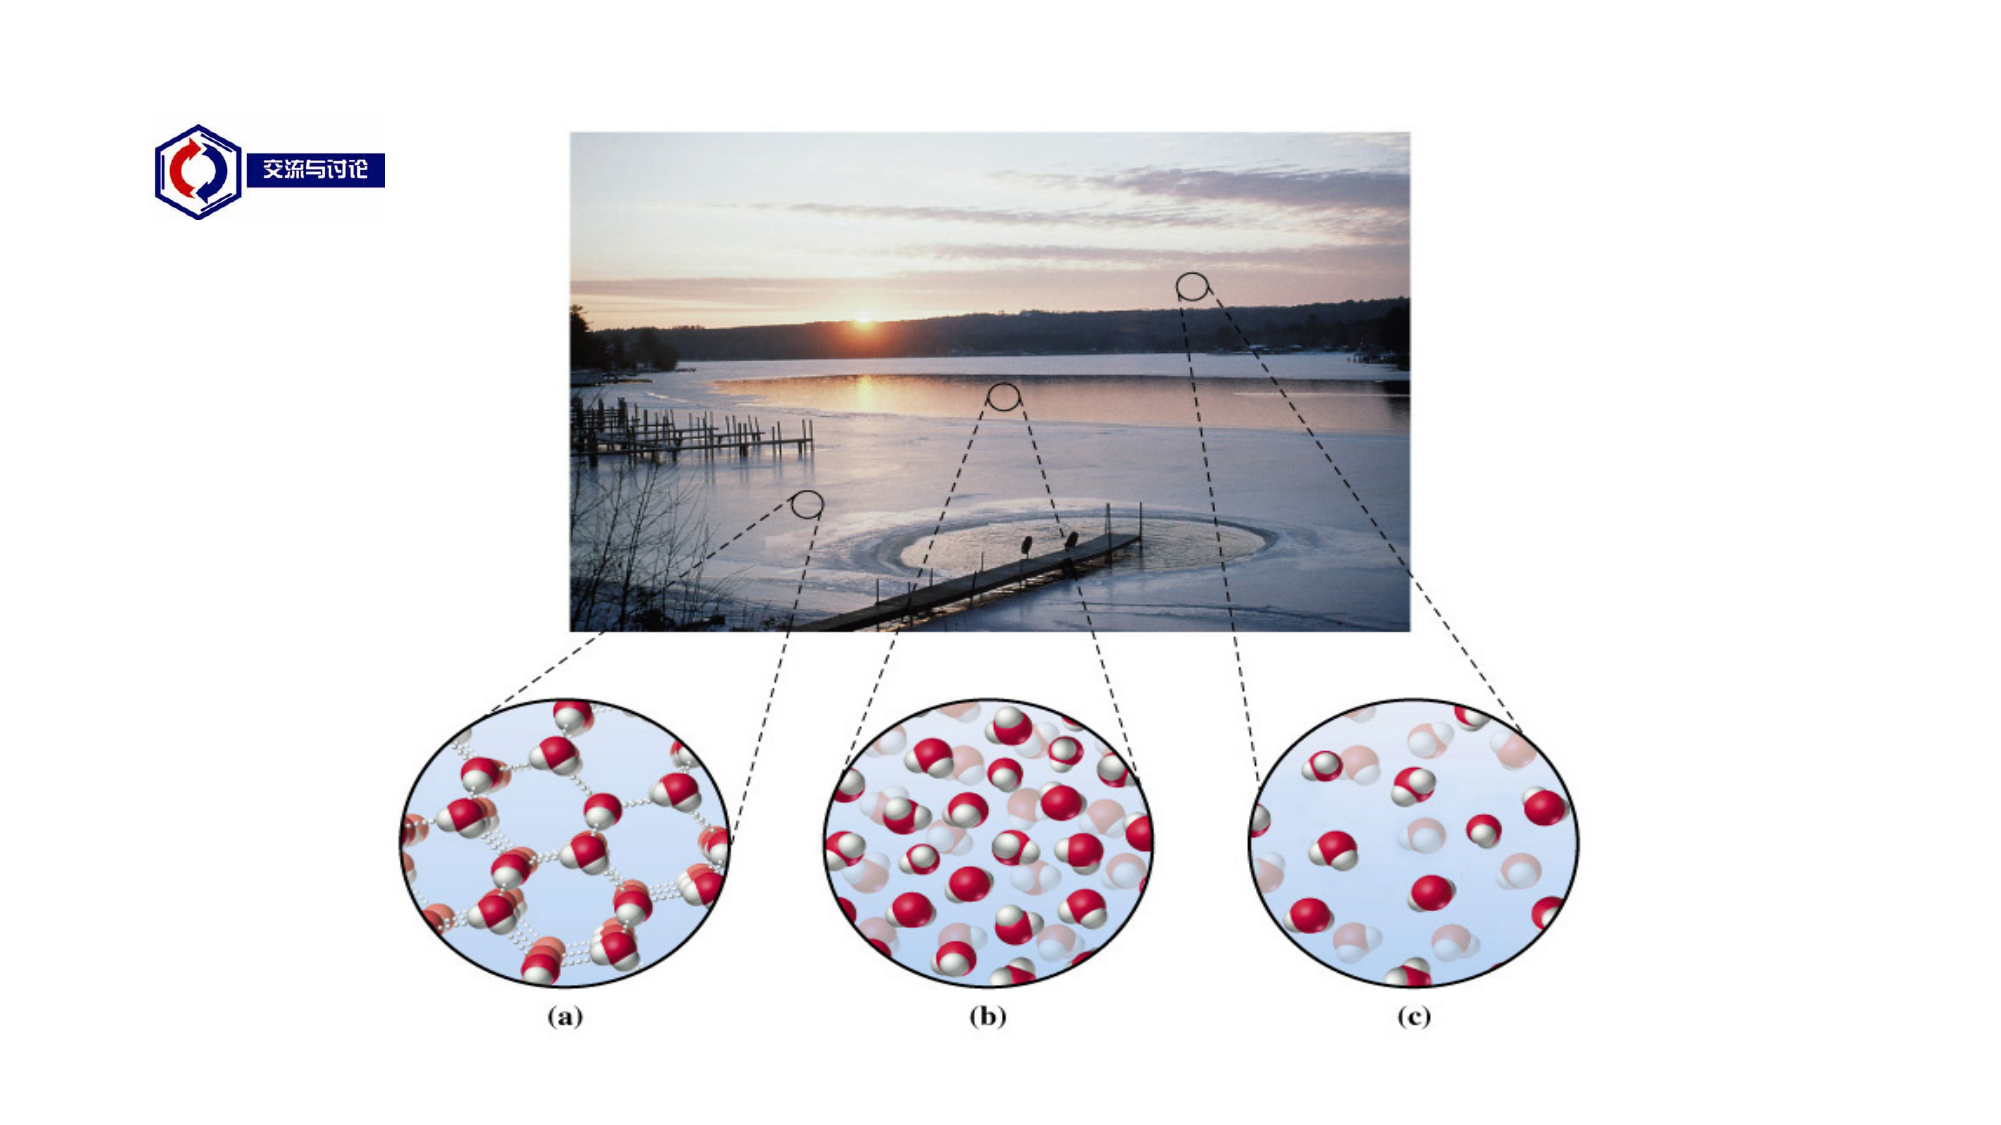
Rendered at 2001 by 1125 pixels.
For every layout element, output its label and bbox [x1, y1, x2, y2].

picture [149, 113, 1603, 1039]
